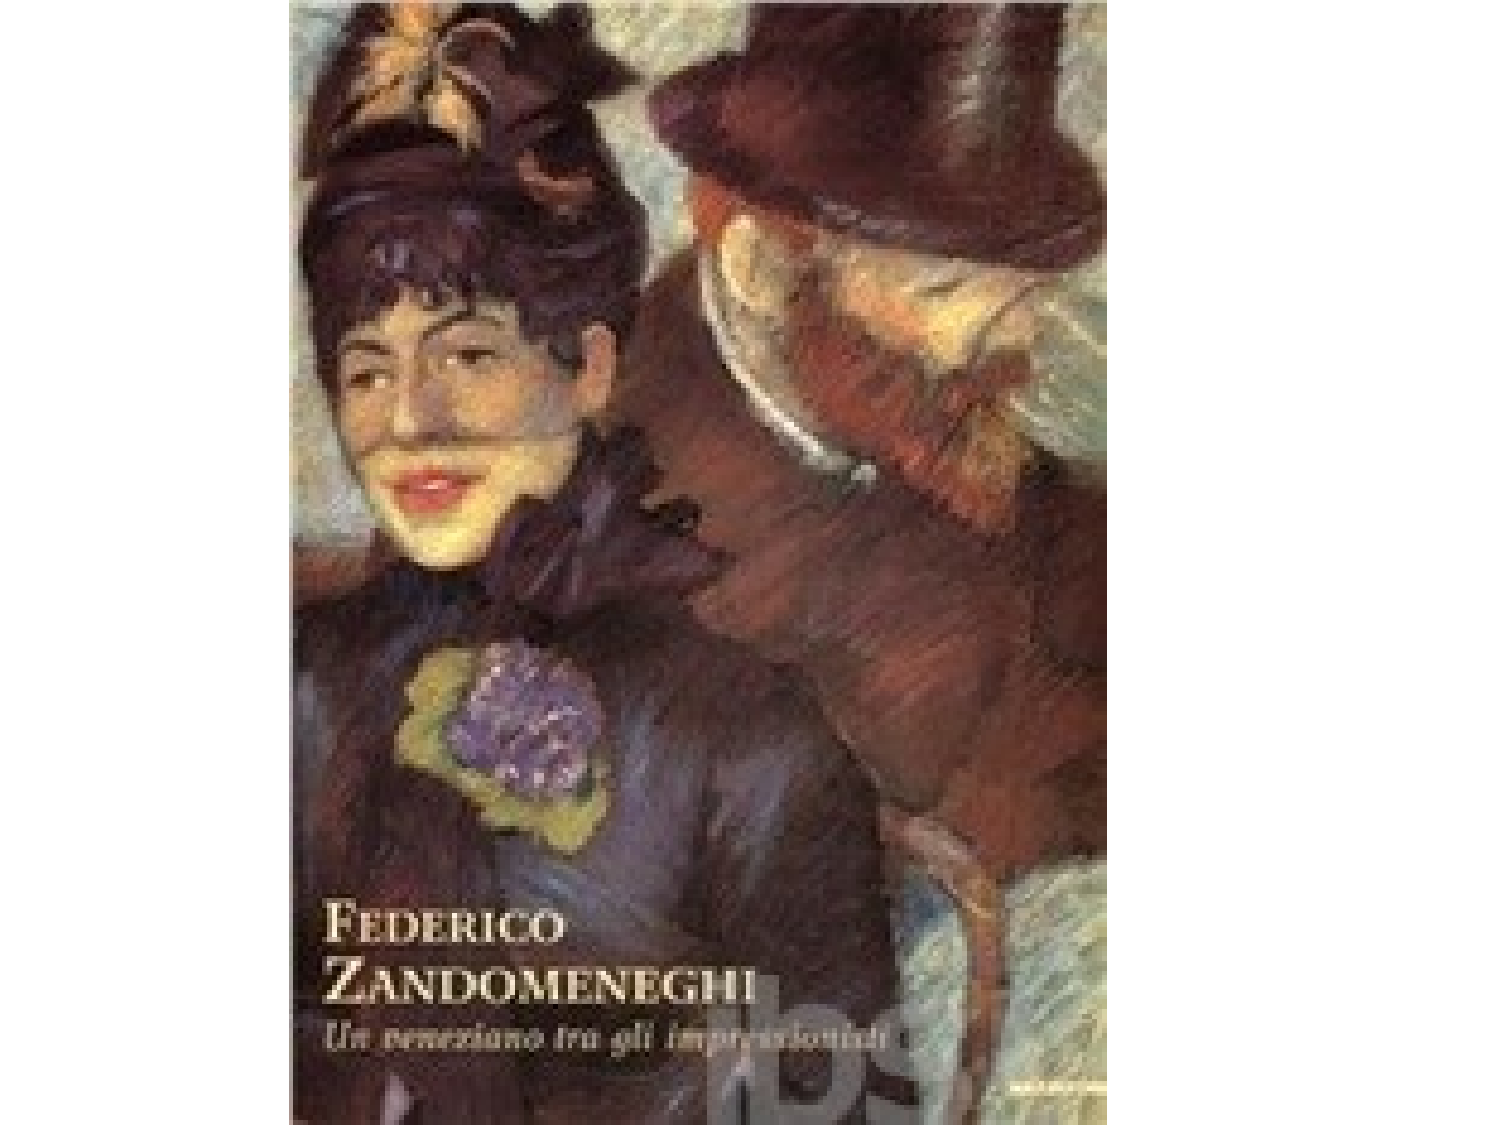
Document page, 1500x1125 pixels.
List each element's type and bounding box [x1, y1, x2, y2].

list [289, 0, 1108, 1125]
